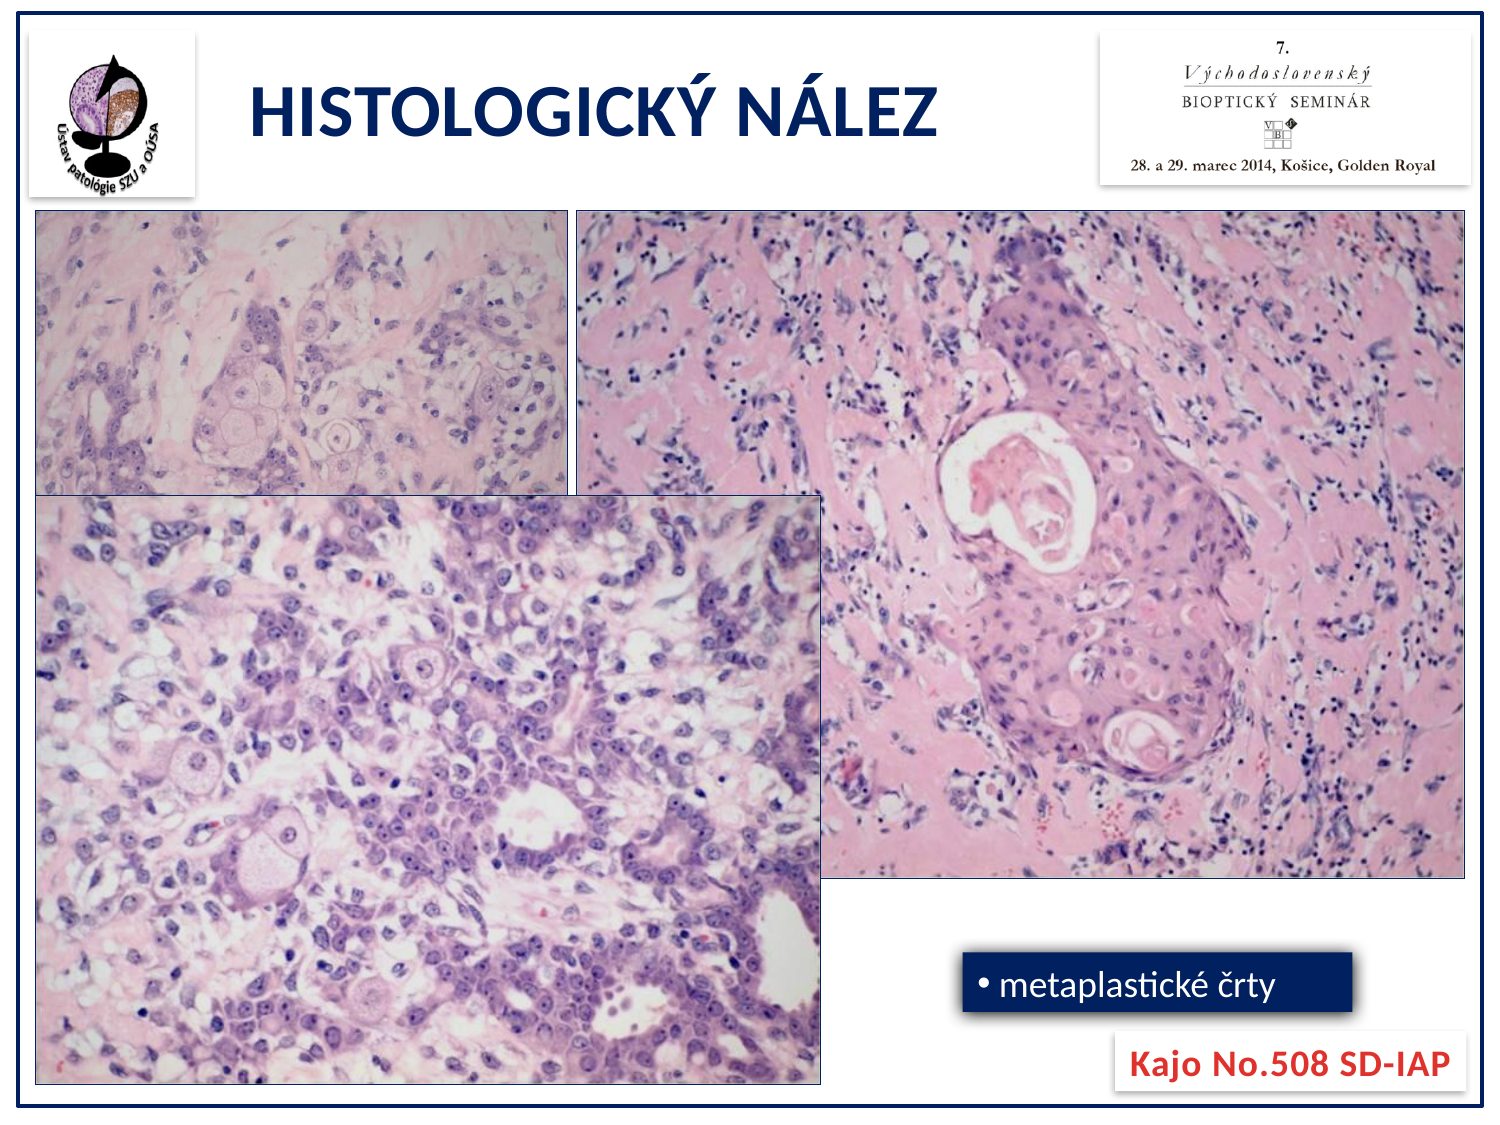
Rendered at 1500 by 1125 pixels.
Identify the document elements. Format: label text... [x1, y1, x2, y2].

picture [29, 30, 195, 197]
text_box [16, 11, 1484, 1108]
picture [1100, 30, 1471, 185]
picture [34, 210, 821, 1086]
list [575, 210, 1466, 880]
text_box Kajo No.508 SD-IAP [1115, 1031, 1467, 1092]
text_box metaplastické črty [962, 952, 1353, 1012]
